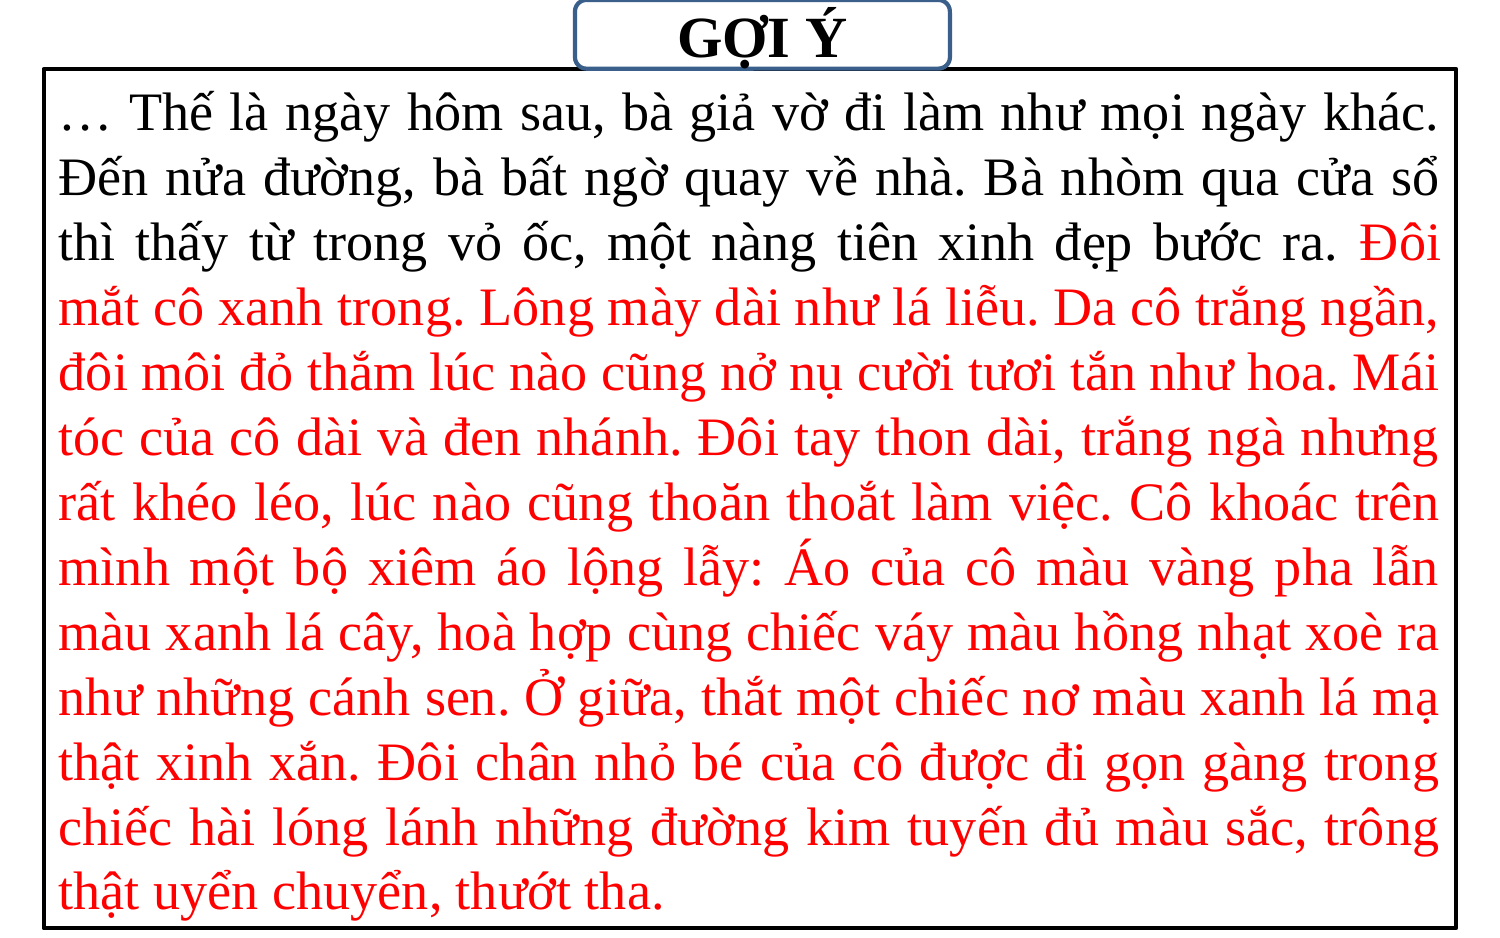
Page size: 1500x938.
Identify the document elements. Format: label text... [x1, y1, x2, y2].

text_box GỢI Ý [572, 0, 953, 71]
text_box … Thế là ngày hôm sau, bà giả vờ đi làm như mọi ngày khác. Đến nửa đường, bà bất ngờ quay về nhà. Bà nhòm qua cửa sổ thì thấy từ trong vỏ ốc, một nàng tiên xinh đẹp bước ra. Đôi mắt cô xanh trong. Lông mày dài như lá liễu. Da cô trắng ngần, đôi môi đỏ thắm lúc nào cũng nở nụ cười tươi tắn như hoa. Mái tóc của cô dài và đen nhánh. Đôi tay thon dài, trắng ngà nhưng rất khéo léo, lúc nào cũng thoăn thoắt làm việc. Cô khoác trên mình một bộ xiêm áo lộng lẫy: Áo của cô màu vàng pha lẫn màu xanh lá cây, hoà hợp cùng chiếc váy màu hồng nhạt xoè ra như những cánh sen. Ở giữa, thắt một chiếc nơ màu xanh lá mạ thật xinh xắn. Đôi chân nhỏ bé của cô được đi gọn gàng trong chiếc hài lóng lánh những đường kim tuyến đủ màu sắc, trông thật uyển chuyển, thướt tha. [42, 67, 1458, 930]
